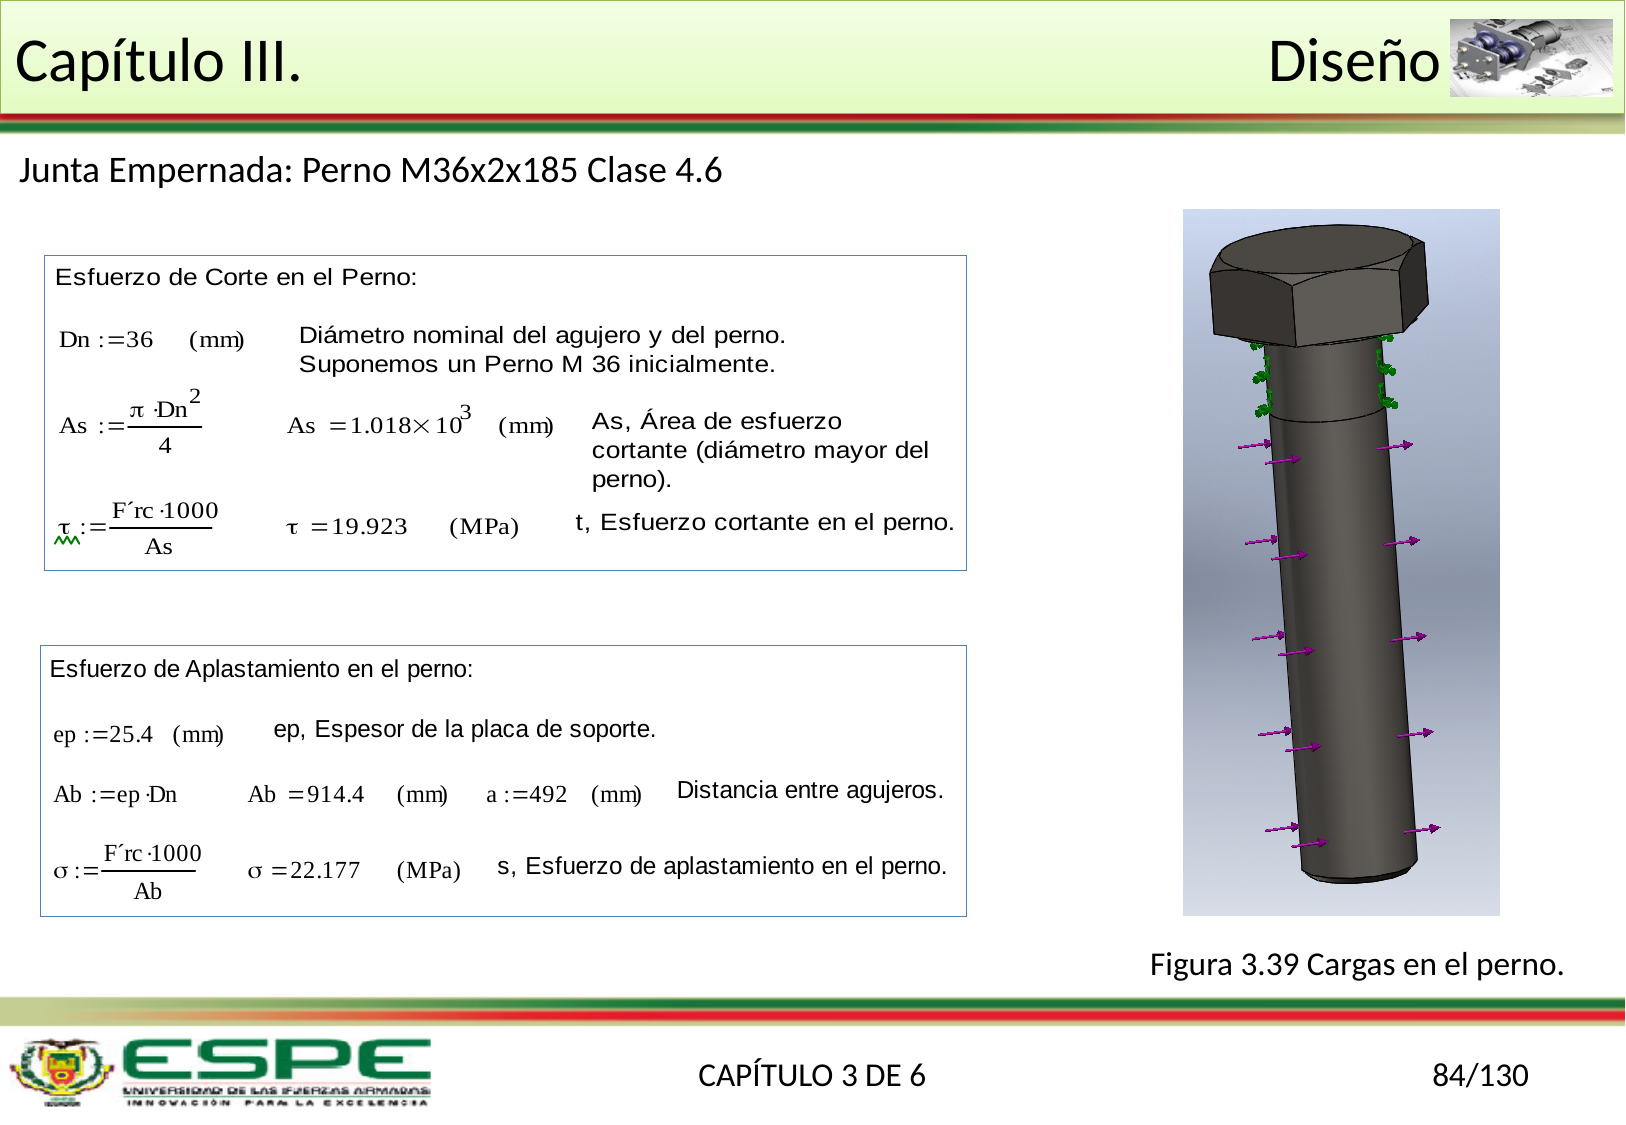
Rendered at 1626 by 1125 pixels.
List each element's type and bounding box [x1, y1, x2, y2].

text_box [40, 644, 967, 918]
picture [0, 0, 1625, 1125]
text_box [44, 255, 967, 571]
